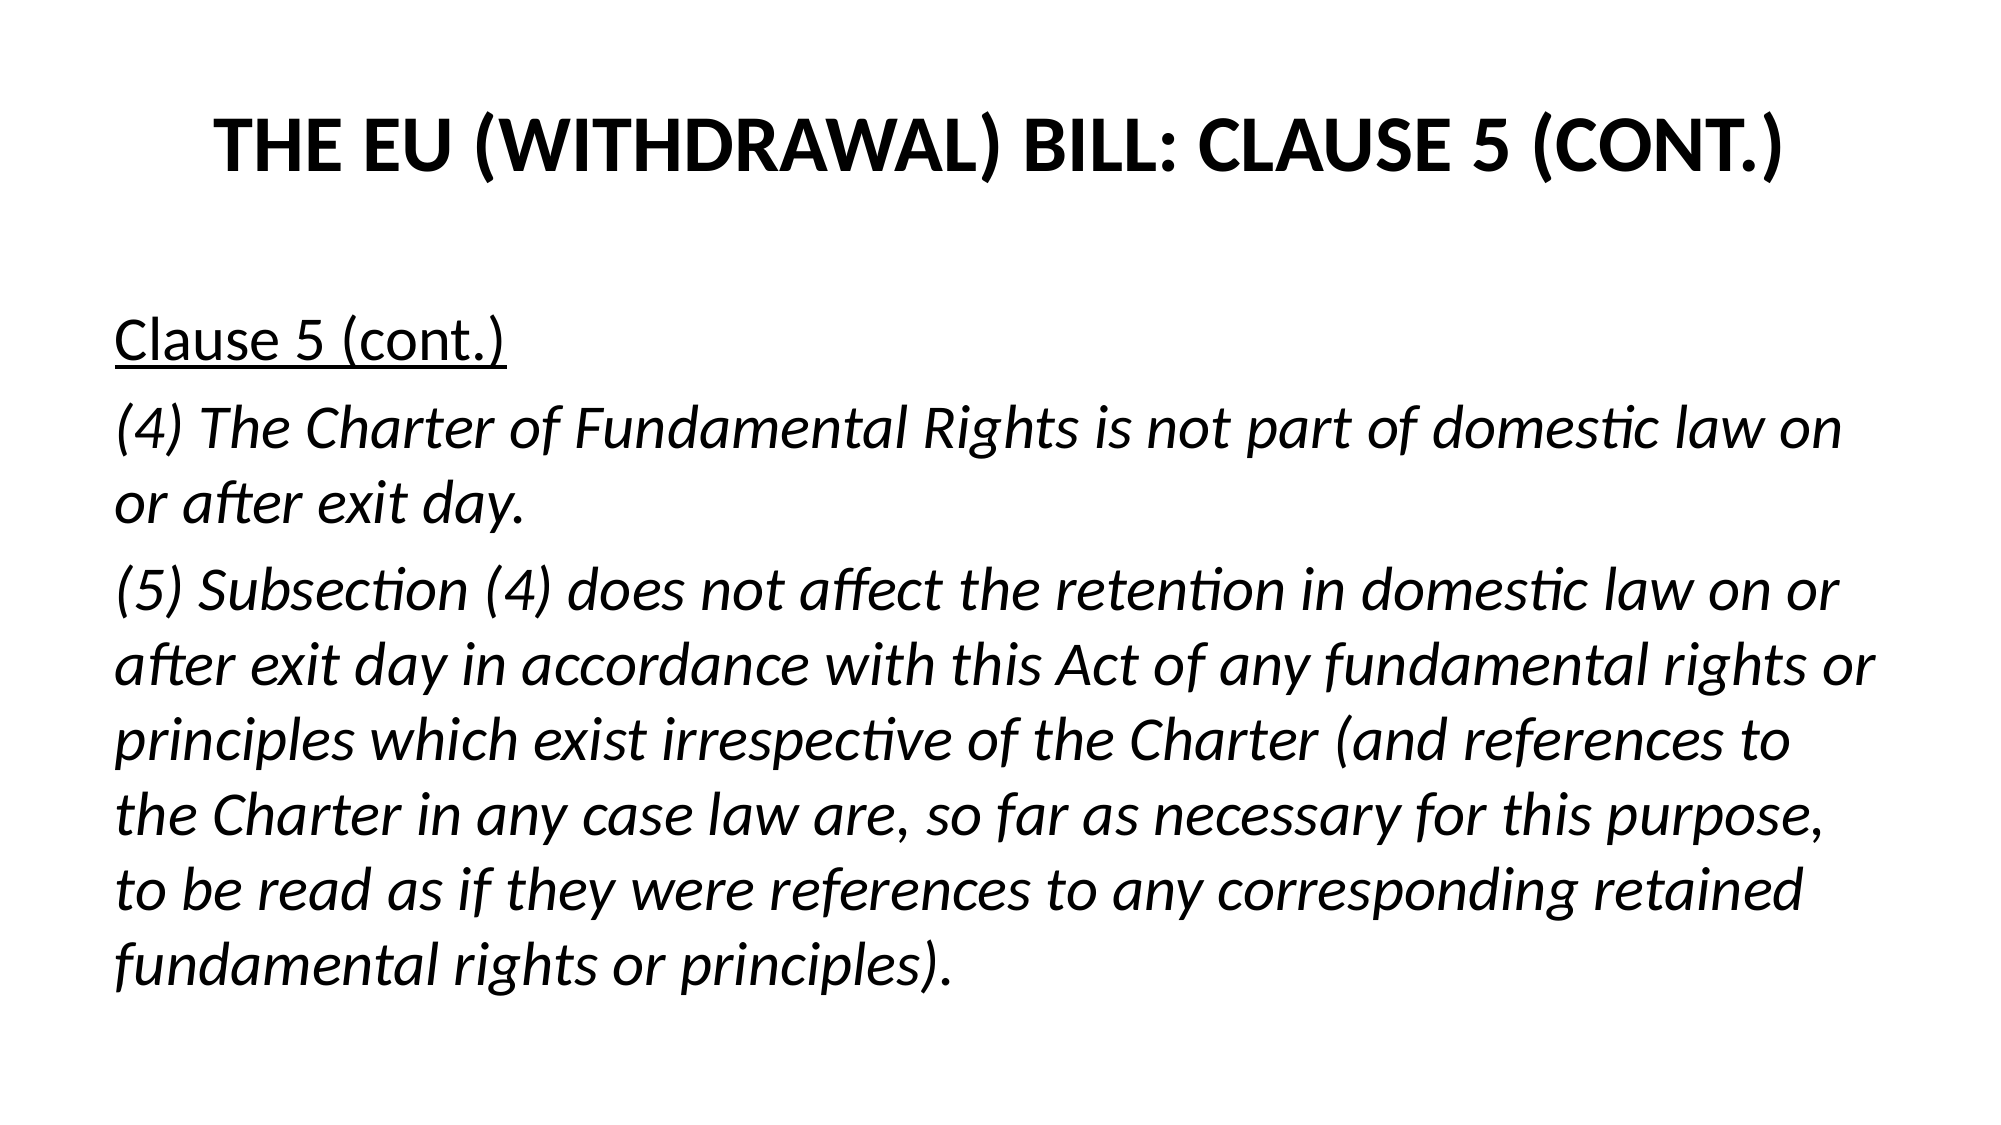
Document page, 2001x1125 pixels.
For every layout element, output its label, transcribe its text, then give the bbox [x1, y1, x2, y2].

title THE EU (WITHDRAWAL) BILL: CLAUSE 5 (CONT.) [99, 45, 1900, 233]
list Clause 5 (cont.) (4) The Charter of Fundamental Rights is not part of domestic law on or after exit day. (5) Subsection (4) does not affect the retention in domestic law on or after exit day in accordance with this Act of any fundamental rights or principles which exist irrespective of the Charter (and references to the Charter in any case law are, so far as necessary for this purpose, to be read as if they were references to any corresponding retained fundamental rights or principles). [99, 290, 1900, 1106]
